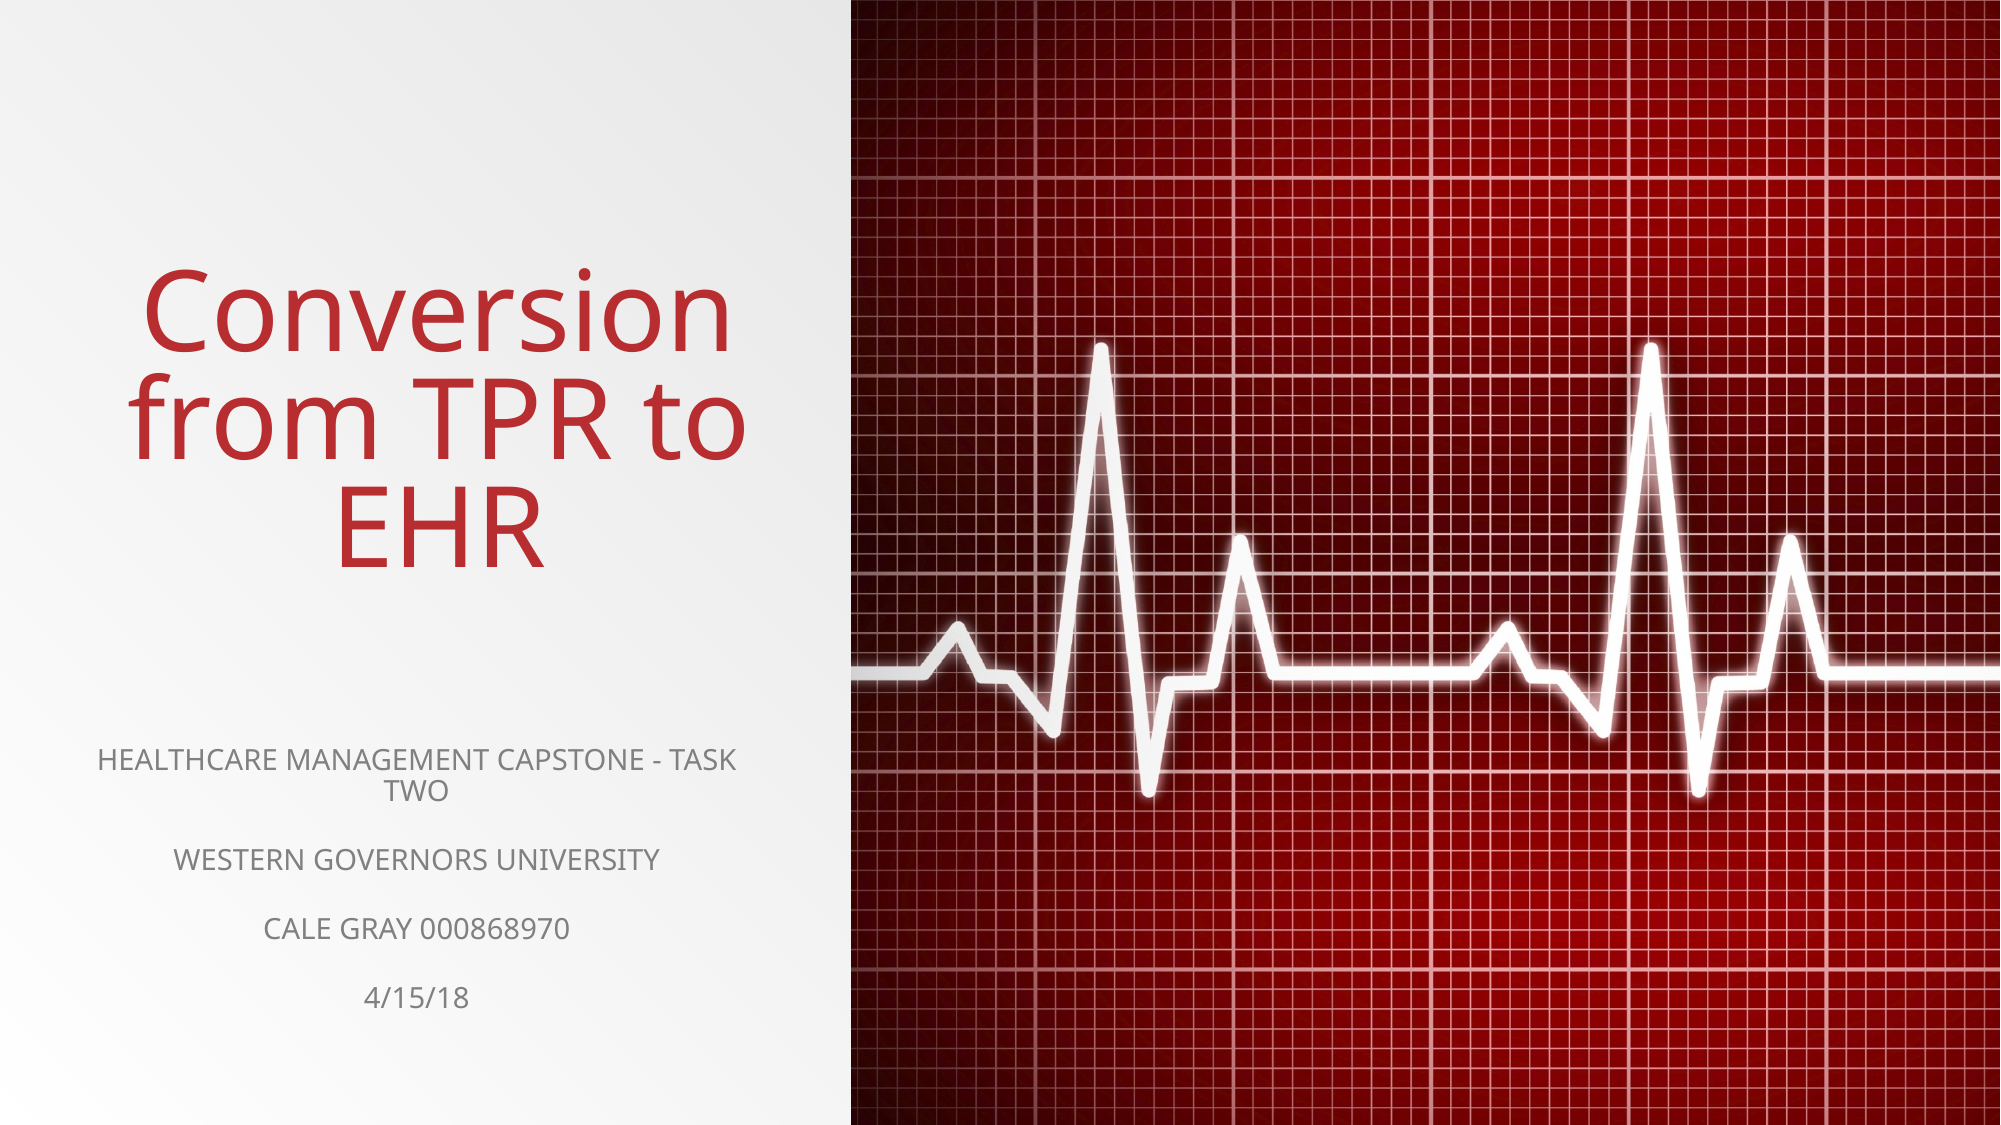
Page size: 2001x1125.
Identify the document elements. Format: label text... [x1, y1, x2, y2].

picture [851, 0, 2000, 1125]
subtitle Healthcare Management Capstone - Task TWO Western Governors University Cale Gray 000868970 4/15/18 [62, 737, 772, 1050]
title Conversion from TPR to EHR [102, 212, 775, 597]
